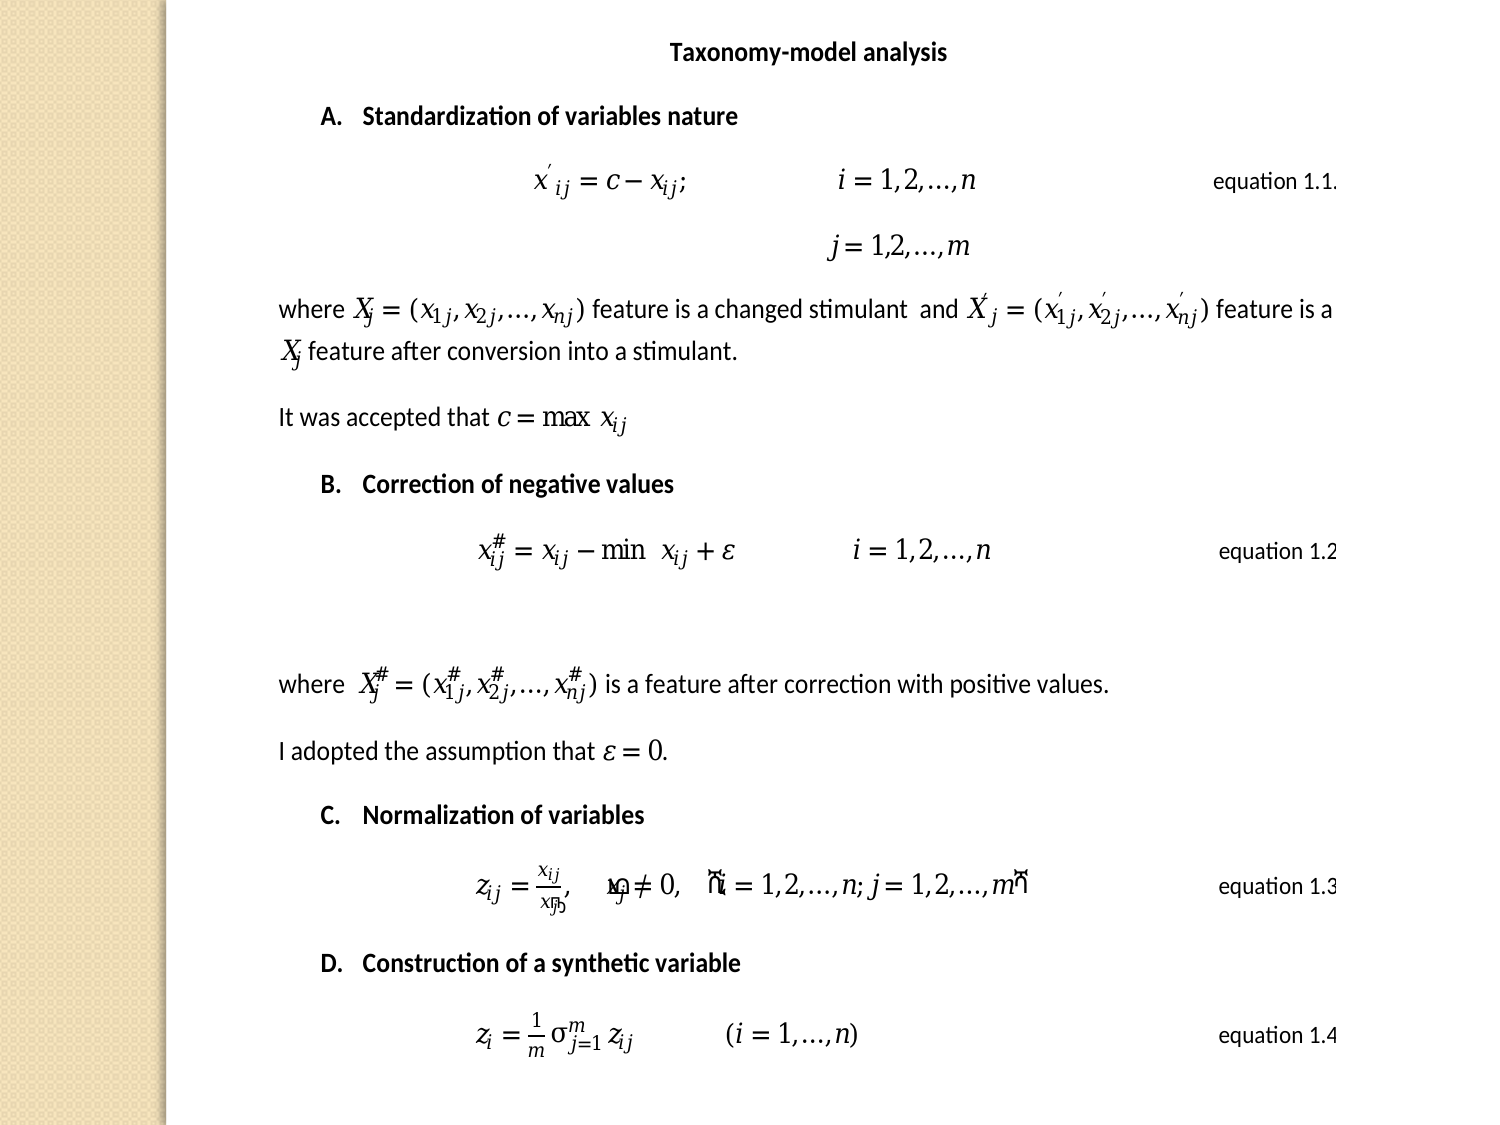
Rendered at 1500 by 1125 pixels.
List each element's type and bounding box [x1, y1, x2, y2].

text_box [278, 34, 1337, 1091]
